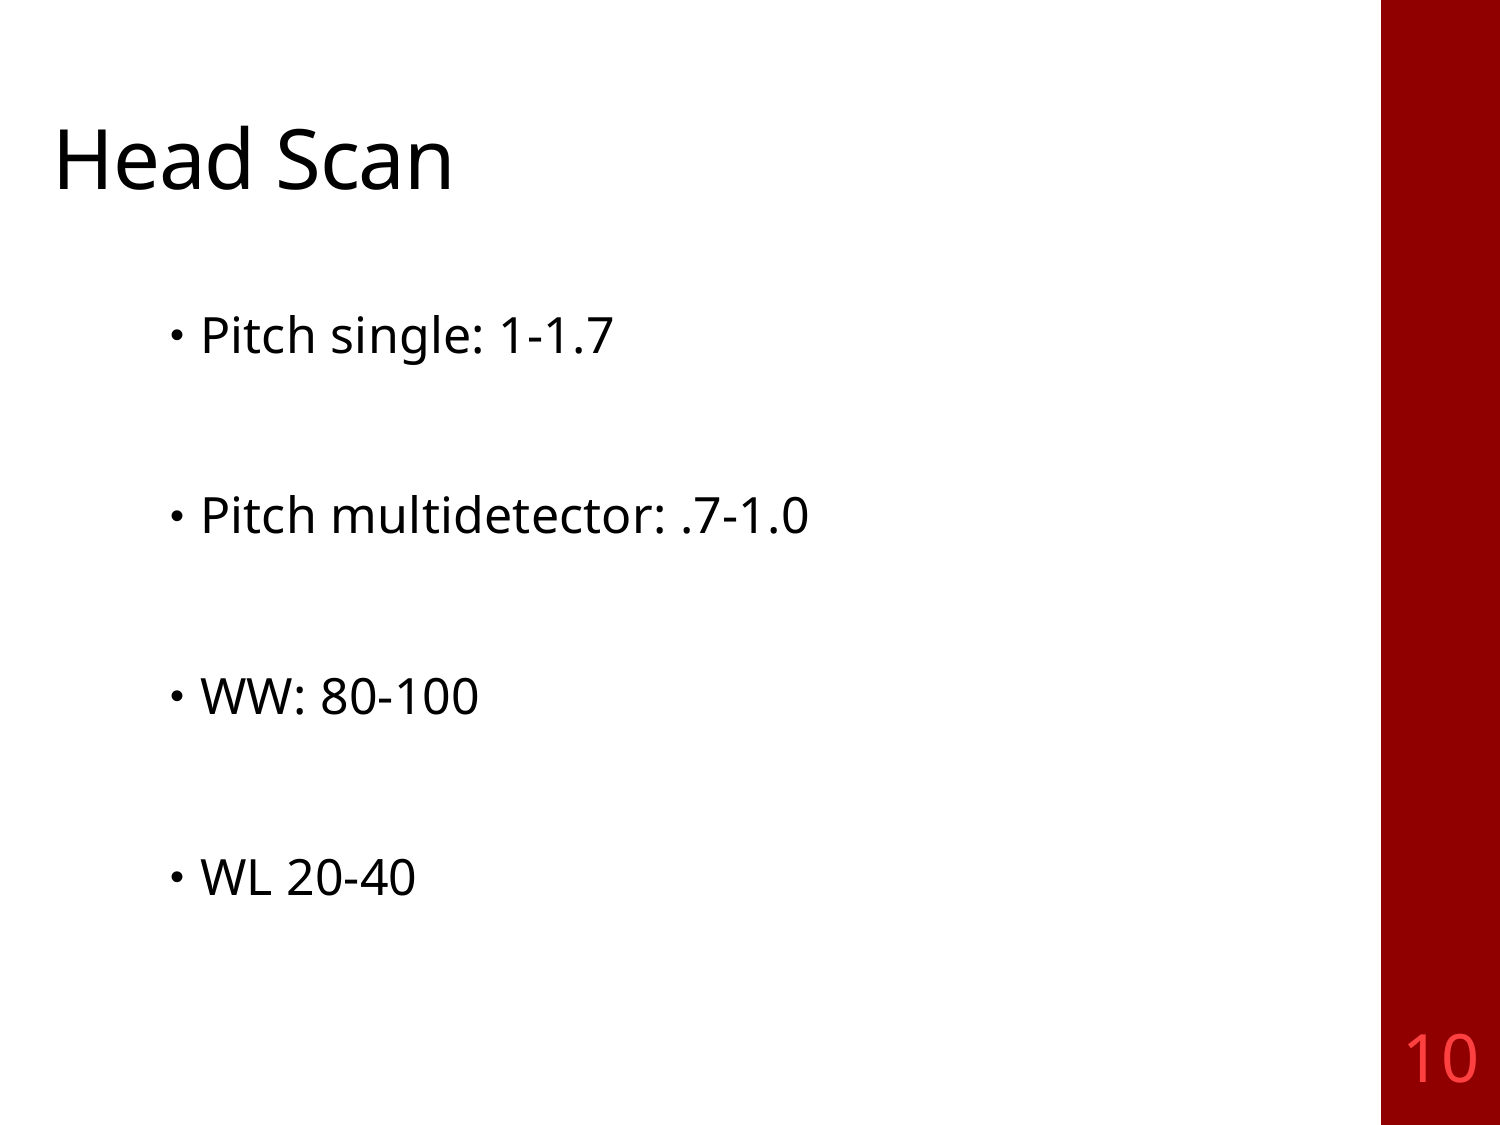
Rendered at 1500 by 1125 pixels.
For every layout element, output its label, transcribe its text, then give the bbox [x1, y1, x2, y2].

slide_number 10 [1384, 1012, 1498, 1110]
title Head Scan [37, 62, 1230, 215]
list Pitch single: 1-1.7 Pitch multidetector: .7-1.0 WW: 80-100 WL 20-40 [155, 299, 1213, 1014]
